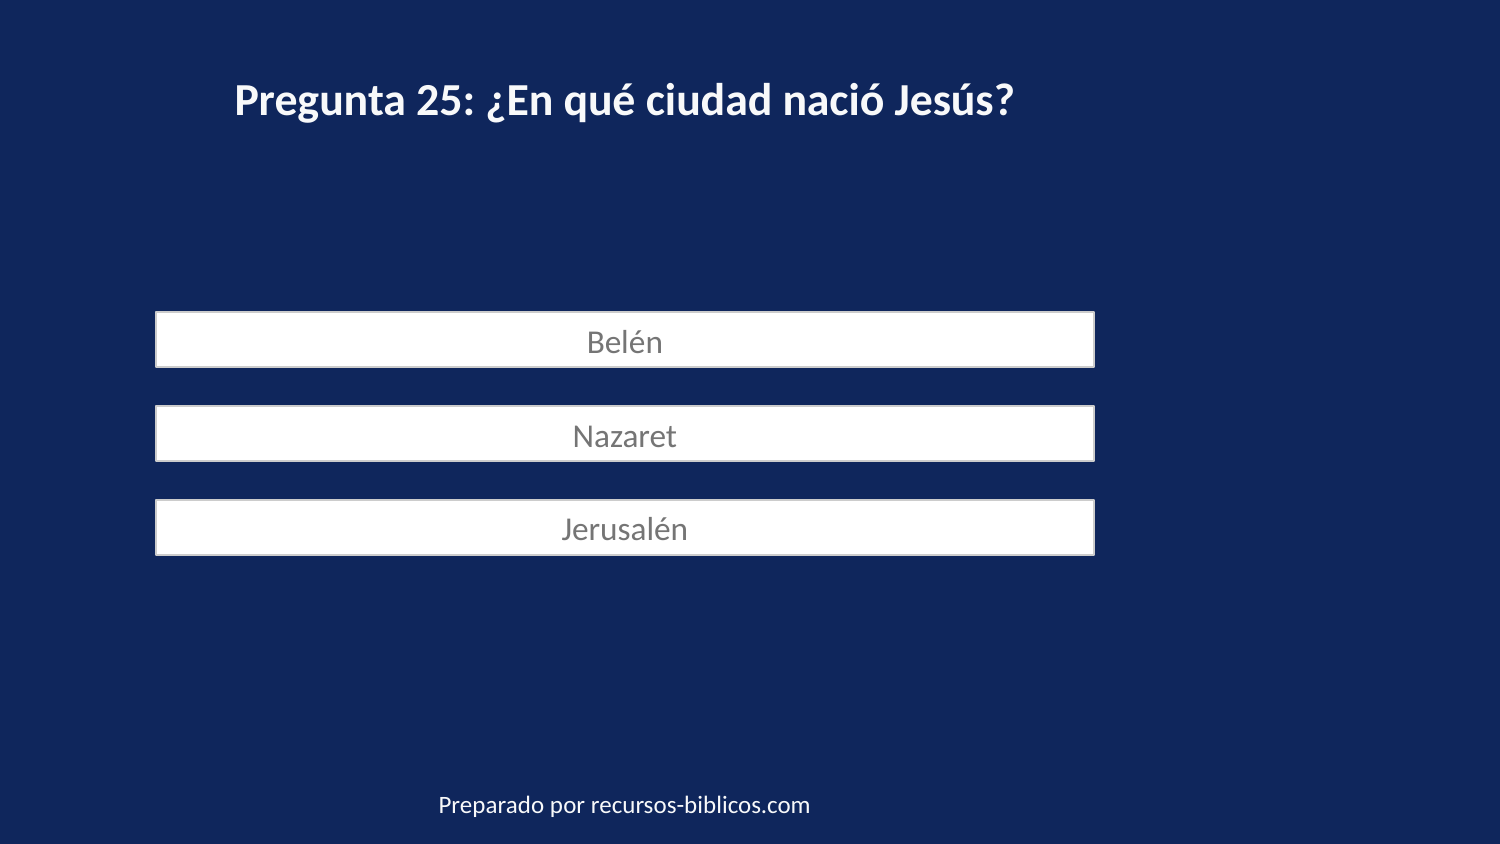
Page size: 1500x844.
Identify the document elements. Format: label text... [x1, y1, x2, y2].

text_box Preparado por recursos-biblicos.com [78, 781, 1172, 827]
text_box Pregunta 25: ¿En qué ciudad nació Jesús? [78, 62, 1172, 133]
text_box Jerusalén [156, 499, 1094, 555]
text_box Nazaret [156, 406, 1094, 462]
text_box Belén [156, 312, 1094, 368]
